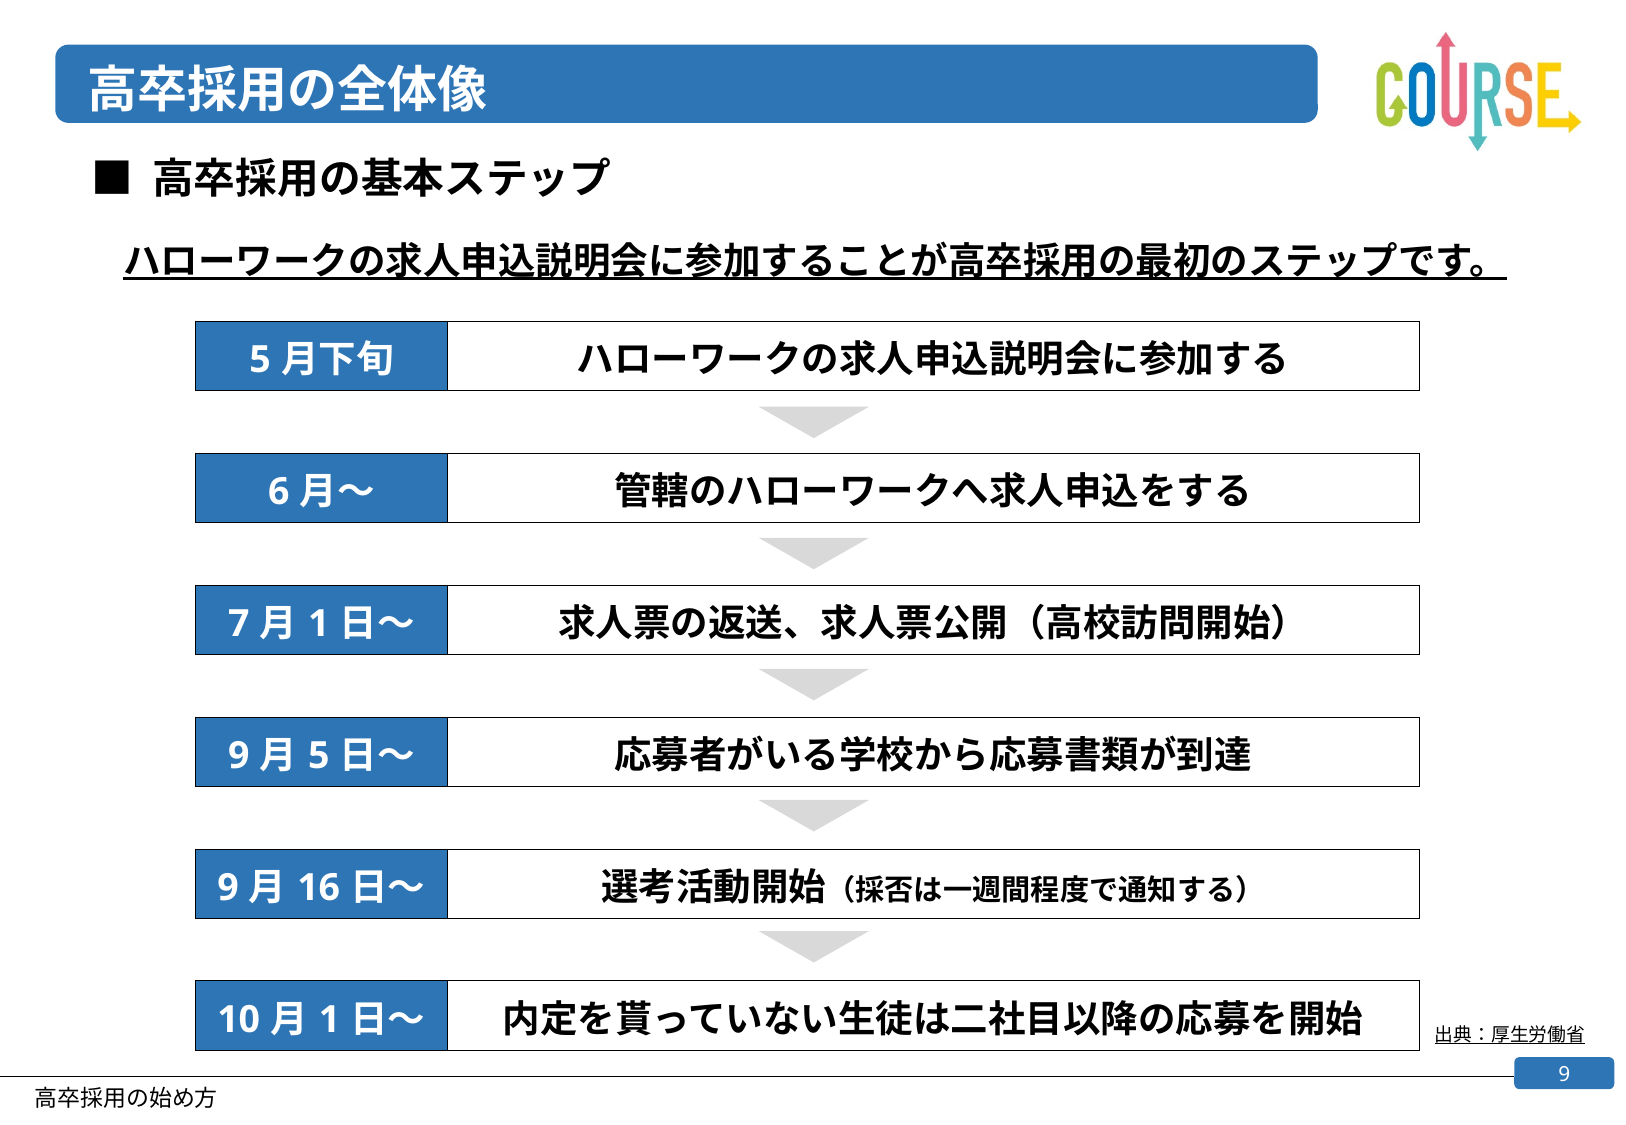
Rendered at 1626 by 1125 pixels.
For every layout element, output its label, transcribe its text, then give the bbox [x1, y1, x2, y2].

text_box [757, 405, 870, 440]
text_box [757, 536, 870, 571]
text_box [757, 667, 870, 702]
table_header 内定を貰っていない生徒は二社目以降の応募を開始 [448, 981, 1419, 1050]
table_header 9月5日～ [196, 718, 447, 786]
text_box 出典：厚生労働省 [1246, 1017, 1600, 1052]
table_header 9月16日～ [196, 850, 447, 918]
text_box ハローワークの求人申込説明会に参加することが高卒採用の最初のステップです。 [41, 234, 1589, 290]
text_box [757, 929, 870, 964]
list ■ 高卒採用の基本ステップ [76, 149, 1197, 206]
picture [1346, 26, 1599, 153]
title 高卒採用の全体像 [72, 59, 1267, 123]
table_header 10月1日～ [196, 981, 447, 1050]
table_header 求人票の返送、求人票公開（高校訪問開始） [448, 586, 1419, 654]
table_header 5月下旬 [196, 322, 447, 390]
table_header 6月～ [196, 454, 447, 522]
list 高卒採用の始め方 [19, 1079, 562, 1125]
slide_number 8 [1514, 1044, 1615, 1105]
table_header 選考活動開始（採否は一週間程度で通知する） [448, 850, 1419, 918]
text_box [757, 798, 870, 833]
table_header 管轄のハローワークへ求人申込をする [448, 454, 1419, 522]
table_header 7月1日～ [196, 586, 447, 654]
table_header ハローワークの求人申込説明会に参加する [448, 322, 1419, 390]
table_header 応募者がいる学校から応募書類が到達 [448, 718, 1419, 786]
